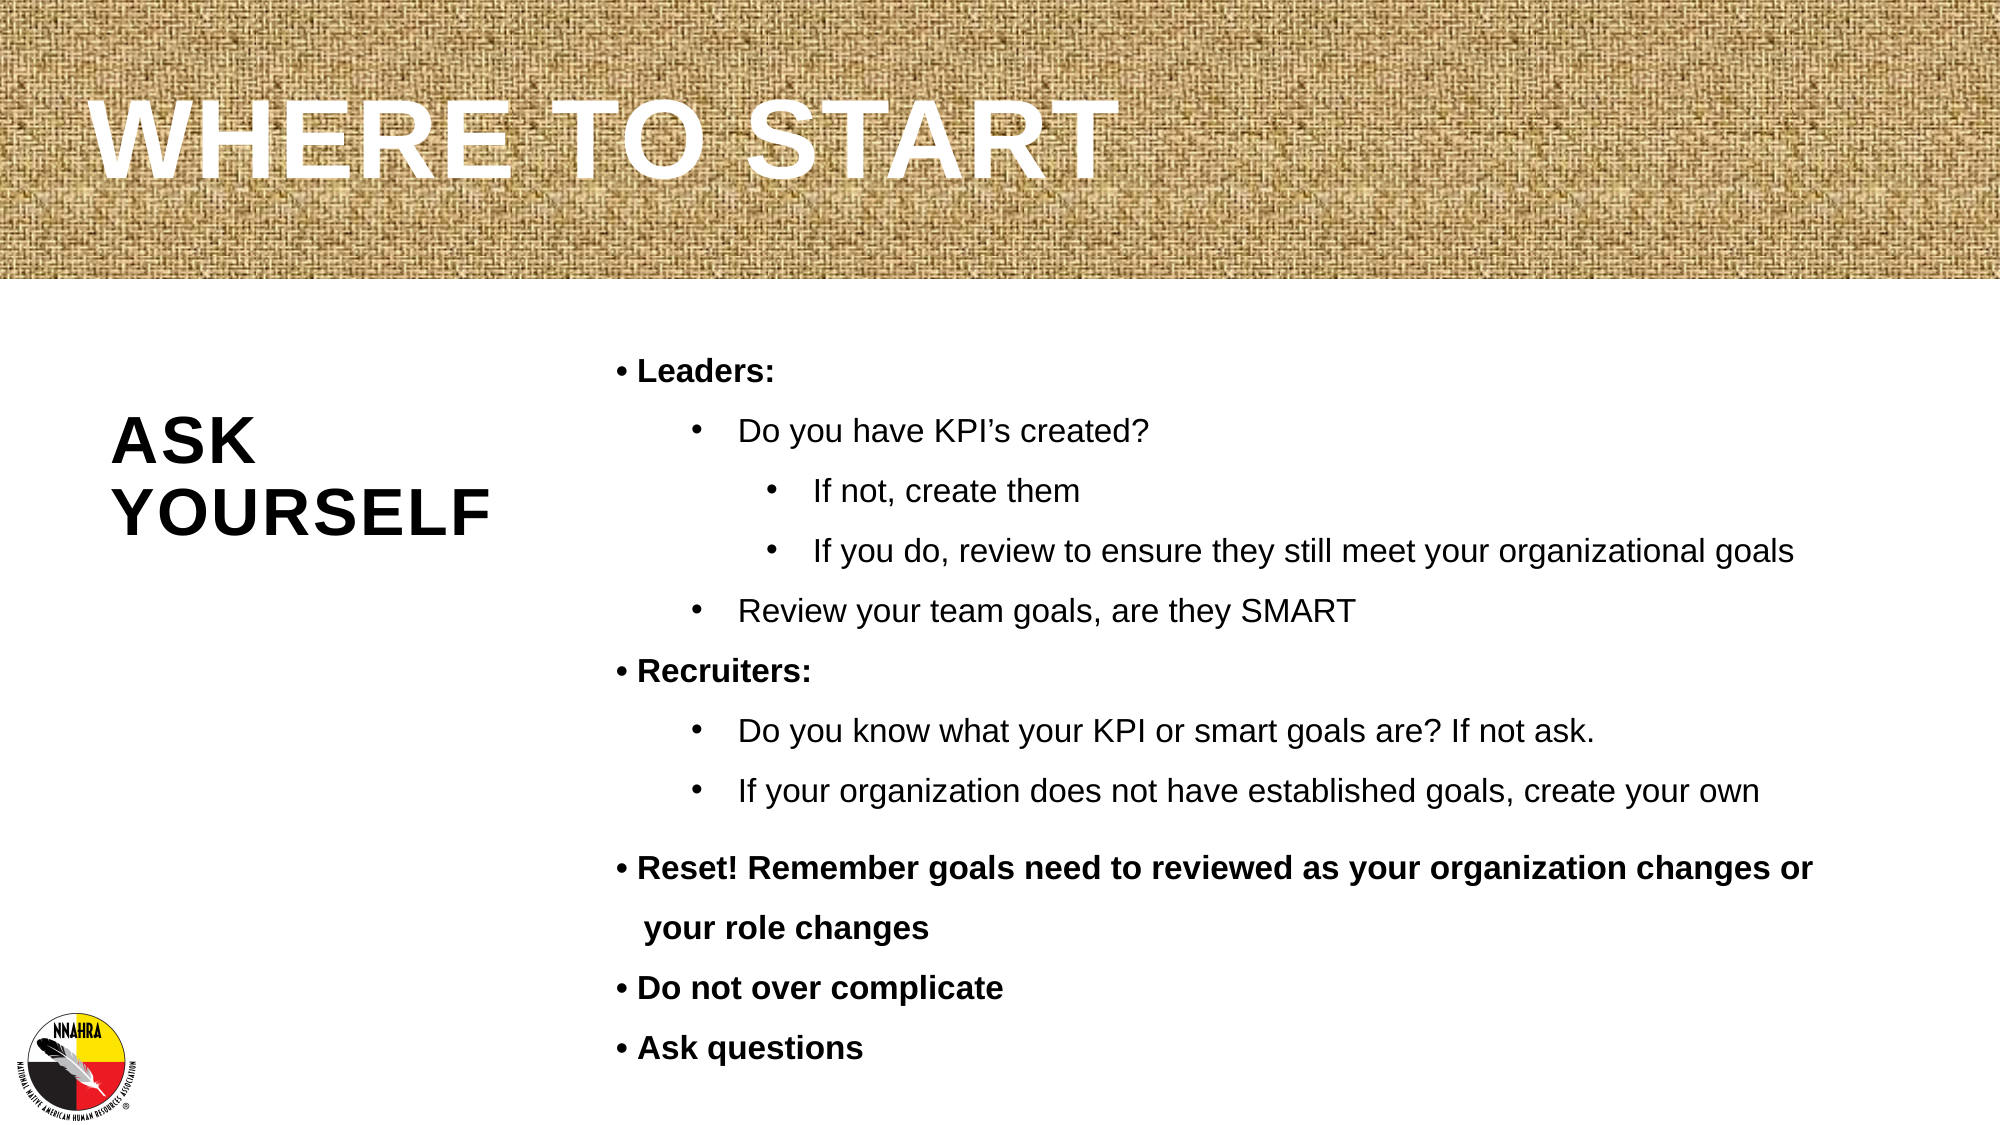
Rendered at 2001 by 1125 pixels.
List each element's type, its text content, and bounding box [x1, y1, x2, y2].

text_box Ask Yourself [95, 392, 601, 563]
text_box • Leaders: Do you have KPI’s created? If not, create them If you do, review to ensure they still meet your organizational goals Review your team goals, are they SMART • Recruiters: Do you know what your KPI or smart goals are? If not ask. If your organization does not have established goals, create your own [601, 322, 1836, 818]
picture [17, 1013, 136, 1121]
text_box • Reset! Remember goals need to reviewed as your organization changes or your role changes • Do not over complicate • Ask questions [601, 818, 1836, 1074]
title Where To Start [72, 2, 1758, 282]
picture [0, 0, 2000, 279]
